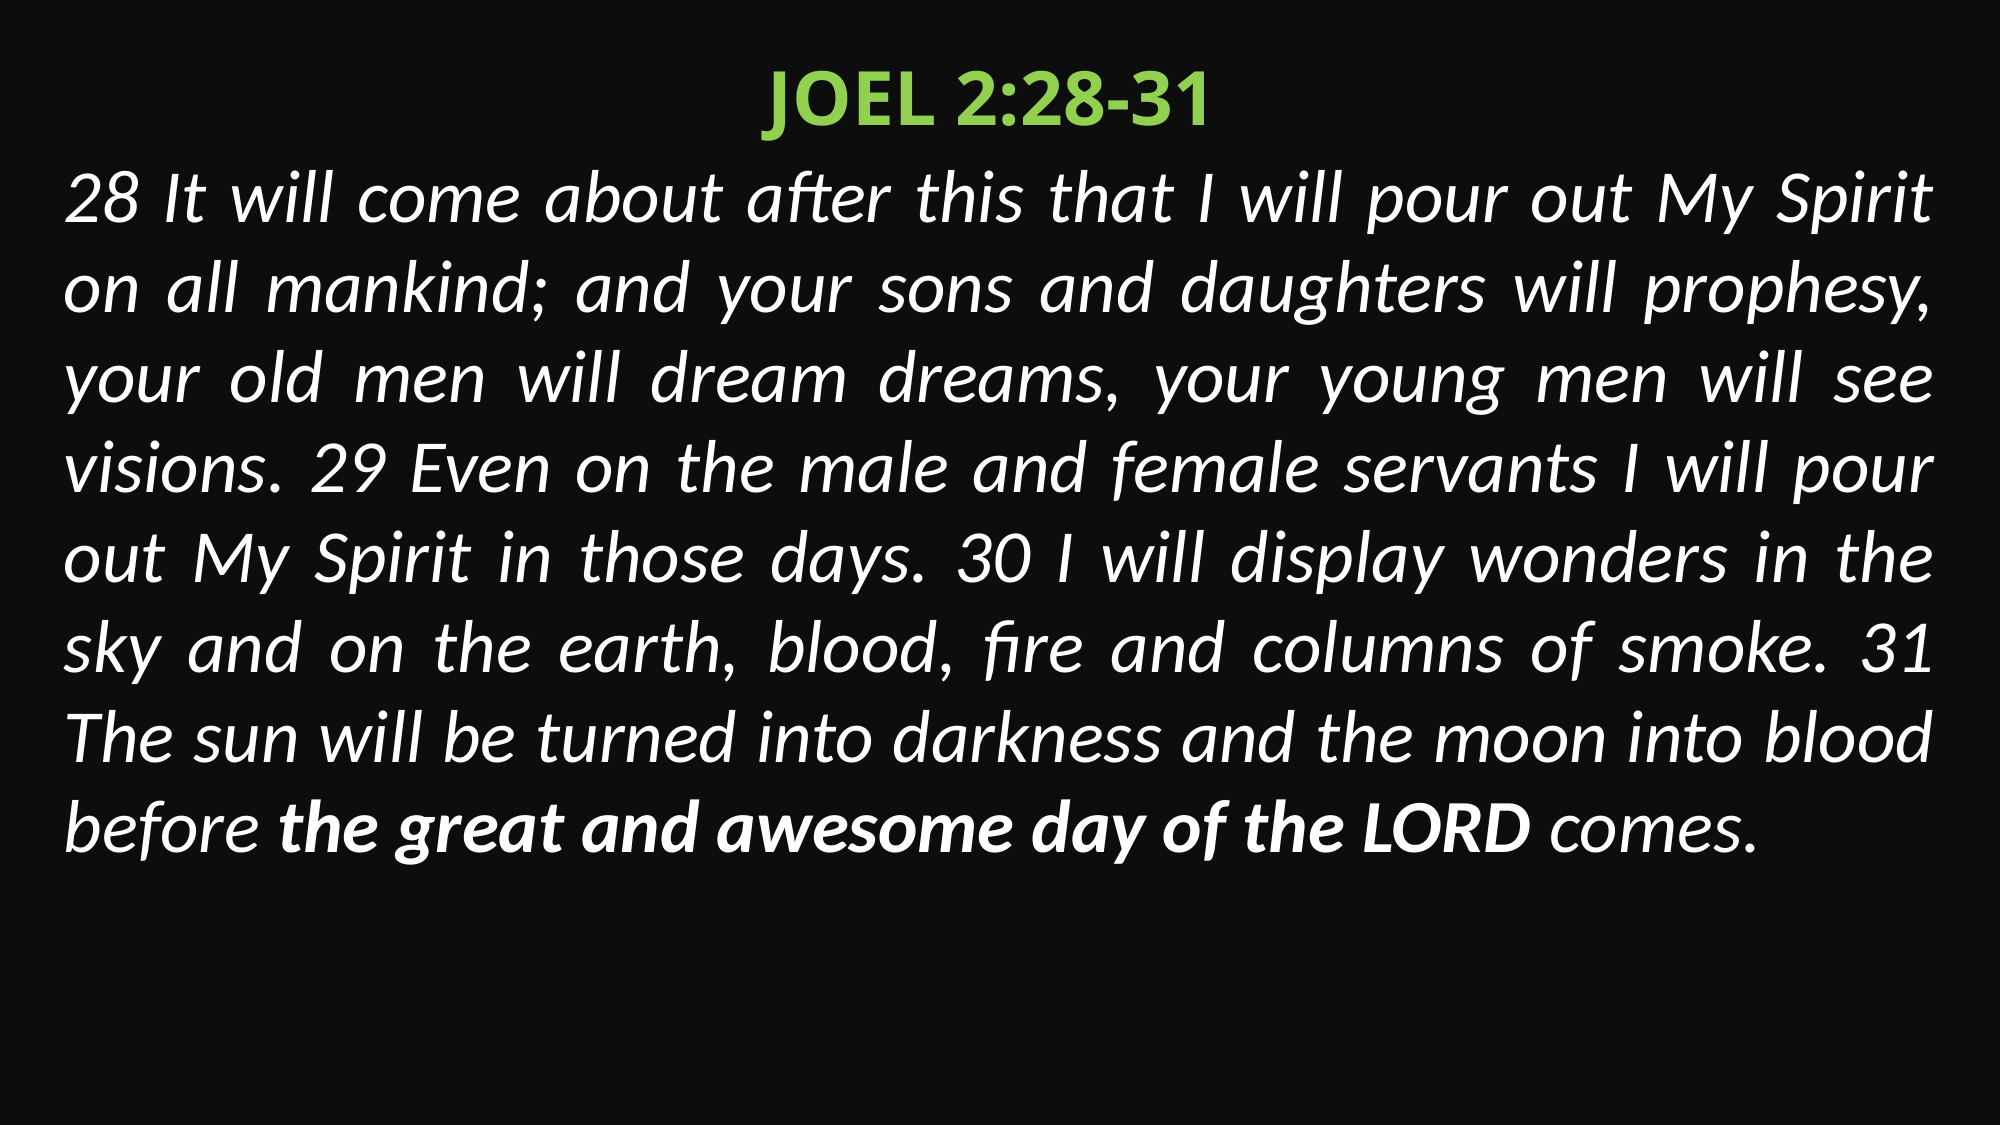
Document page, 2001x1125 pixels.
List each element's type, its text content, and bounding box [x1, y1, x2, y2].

subtitle Joel 2:28-31 [34, 42, 1951, 184]
text_box 28 It will come about after this that I will pour out My Spirit on all mankind; and your sons and daughters will prophesy, your old men will dream dreams, your young men will see visions. 29 Even on the male and female servants I will pour out My Spirit in those days. 30 I will display wonders in the sky and on the earth, blood, fire and columns of smoke. 31 The sun will be turned into darkness and the moon into blood before the great and awesome day of the LORD comes. [49, 139, 1951, 875]
